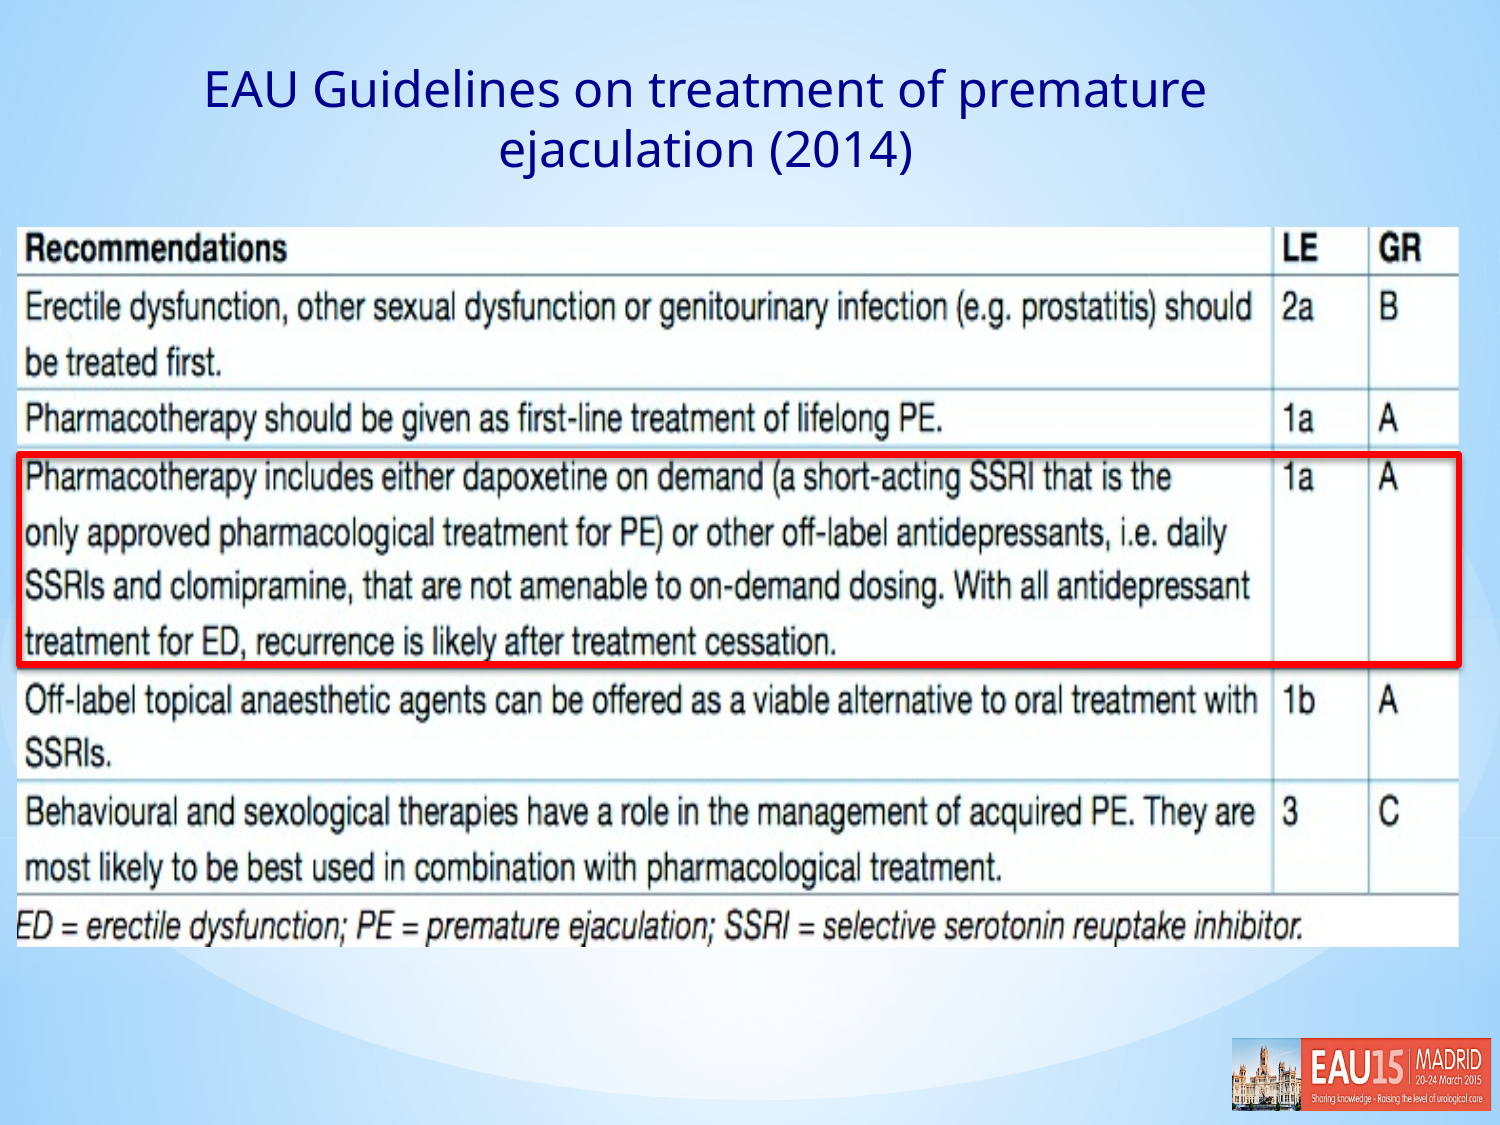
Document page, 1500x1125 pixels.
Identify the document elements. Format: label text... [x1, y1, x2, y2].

picture [1231, 1038, 1492, 1111]
picture [5, 226, 1459, 963]
text_box EAU Guidelines on treatment of premature ejaculation (2014) [96, 49, 1316, 224]
